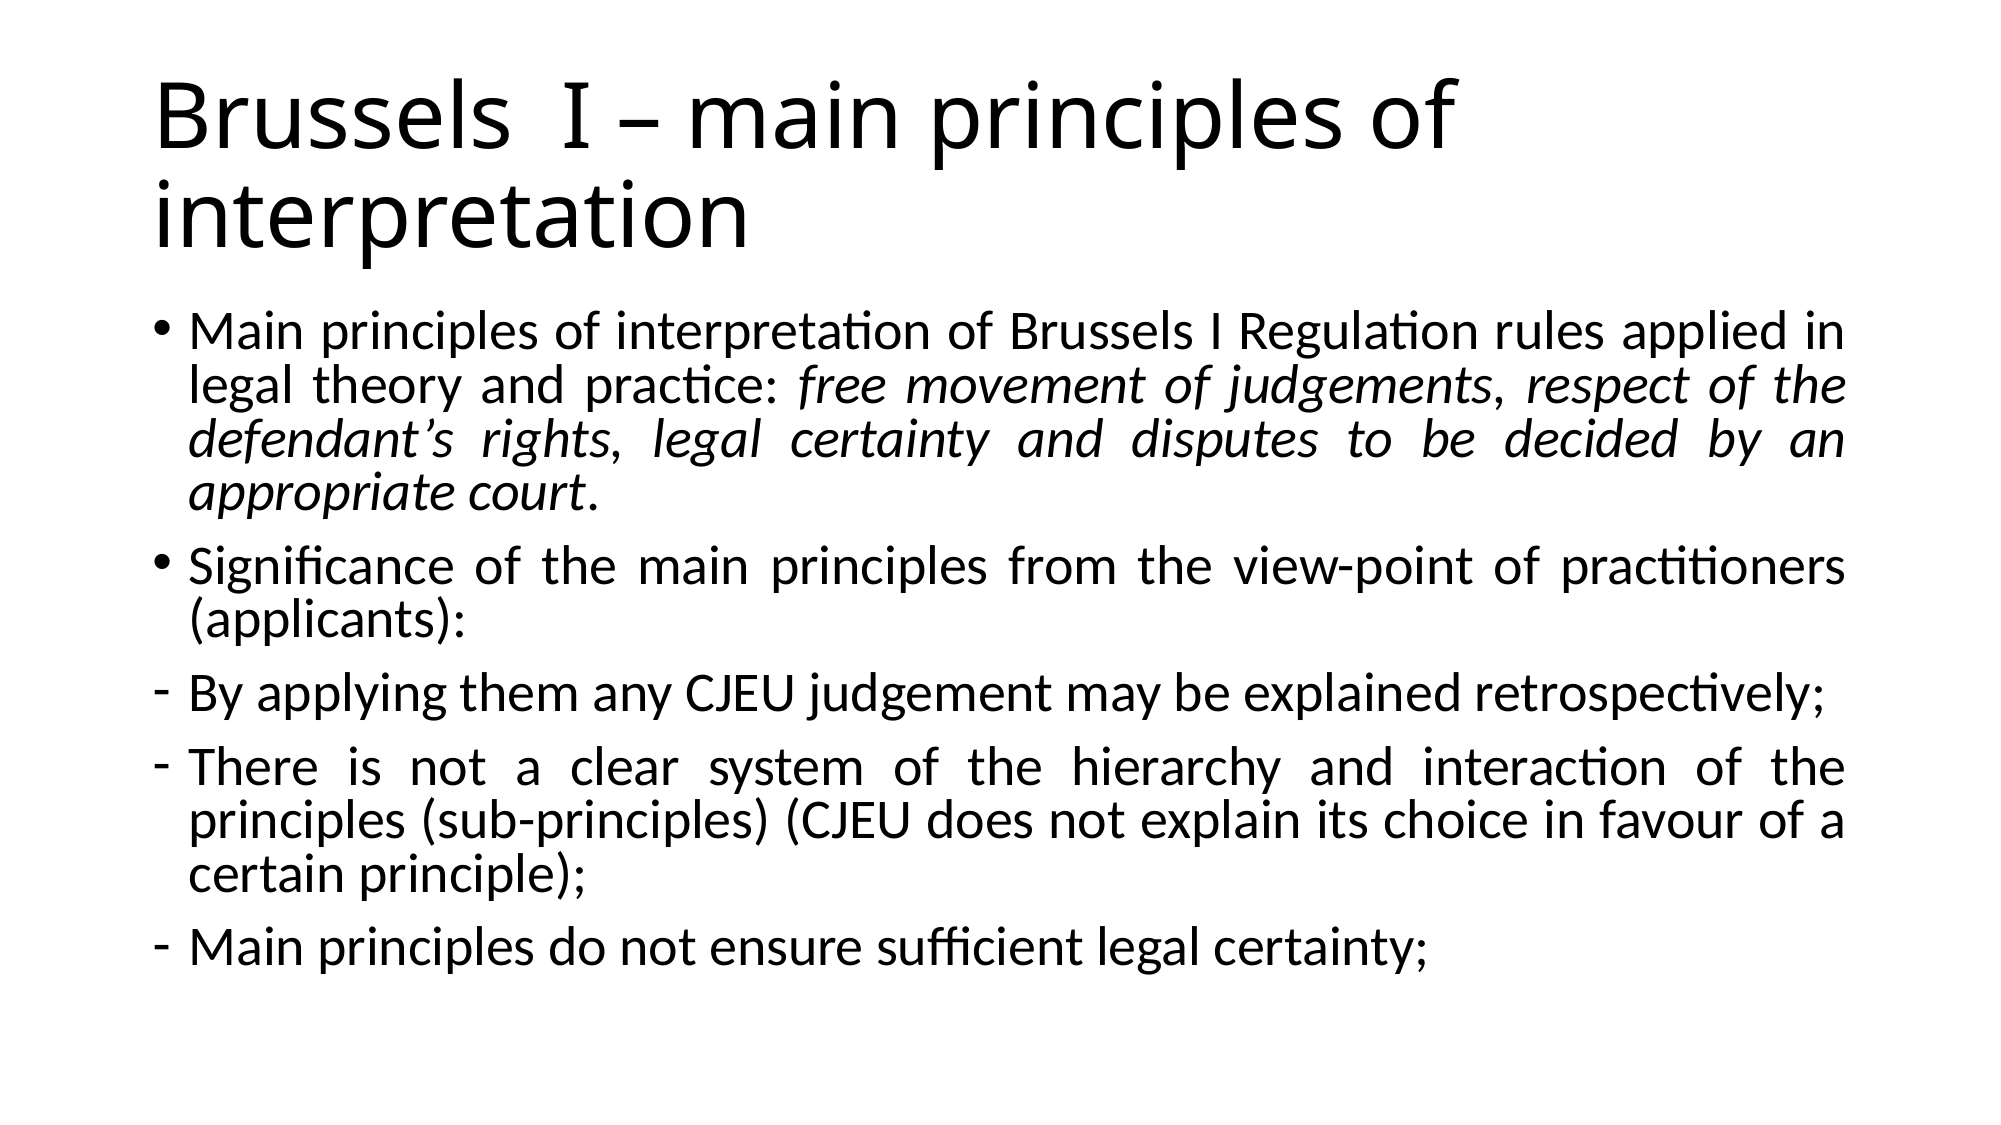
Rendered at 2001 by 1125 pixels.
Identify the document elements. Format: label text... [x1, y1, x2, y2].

title Brussels I – main principles of interpretation [137, 59, 1863, 278]
list Main principles of interpretation of Brussels I Regulation rules applied in legal theory and practice: free movement of judgements, respect of the defendant’s rights, legal certainty and disputes to be decided by an appropriate court. Significance of the main principles from the view-point of practitioners (applicants): By applying them any CJEU judgement may be explained retrospectively; There is not a clear system of the hierarchy and interaction of the principles (sub-principles) (CJEU does not explain its choice in favour of a certain principle); Main principles do not ensure sufficient legal certainty; [137, 299, 1863, 1014]
